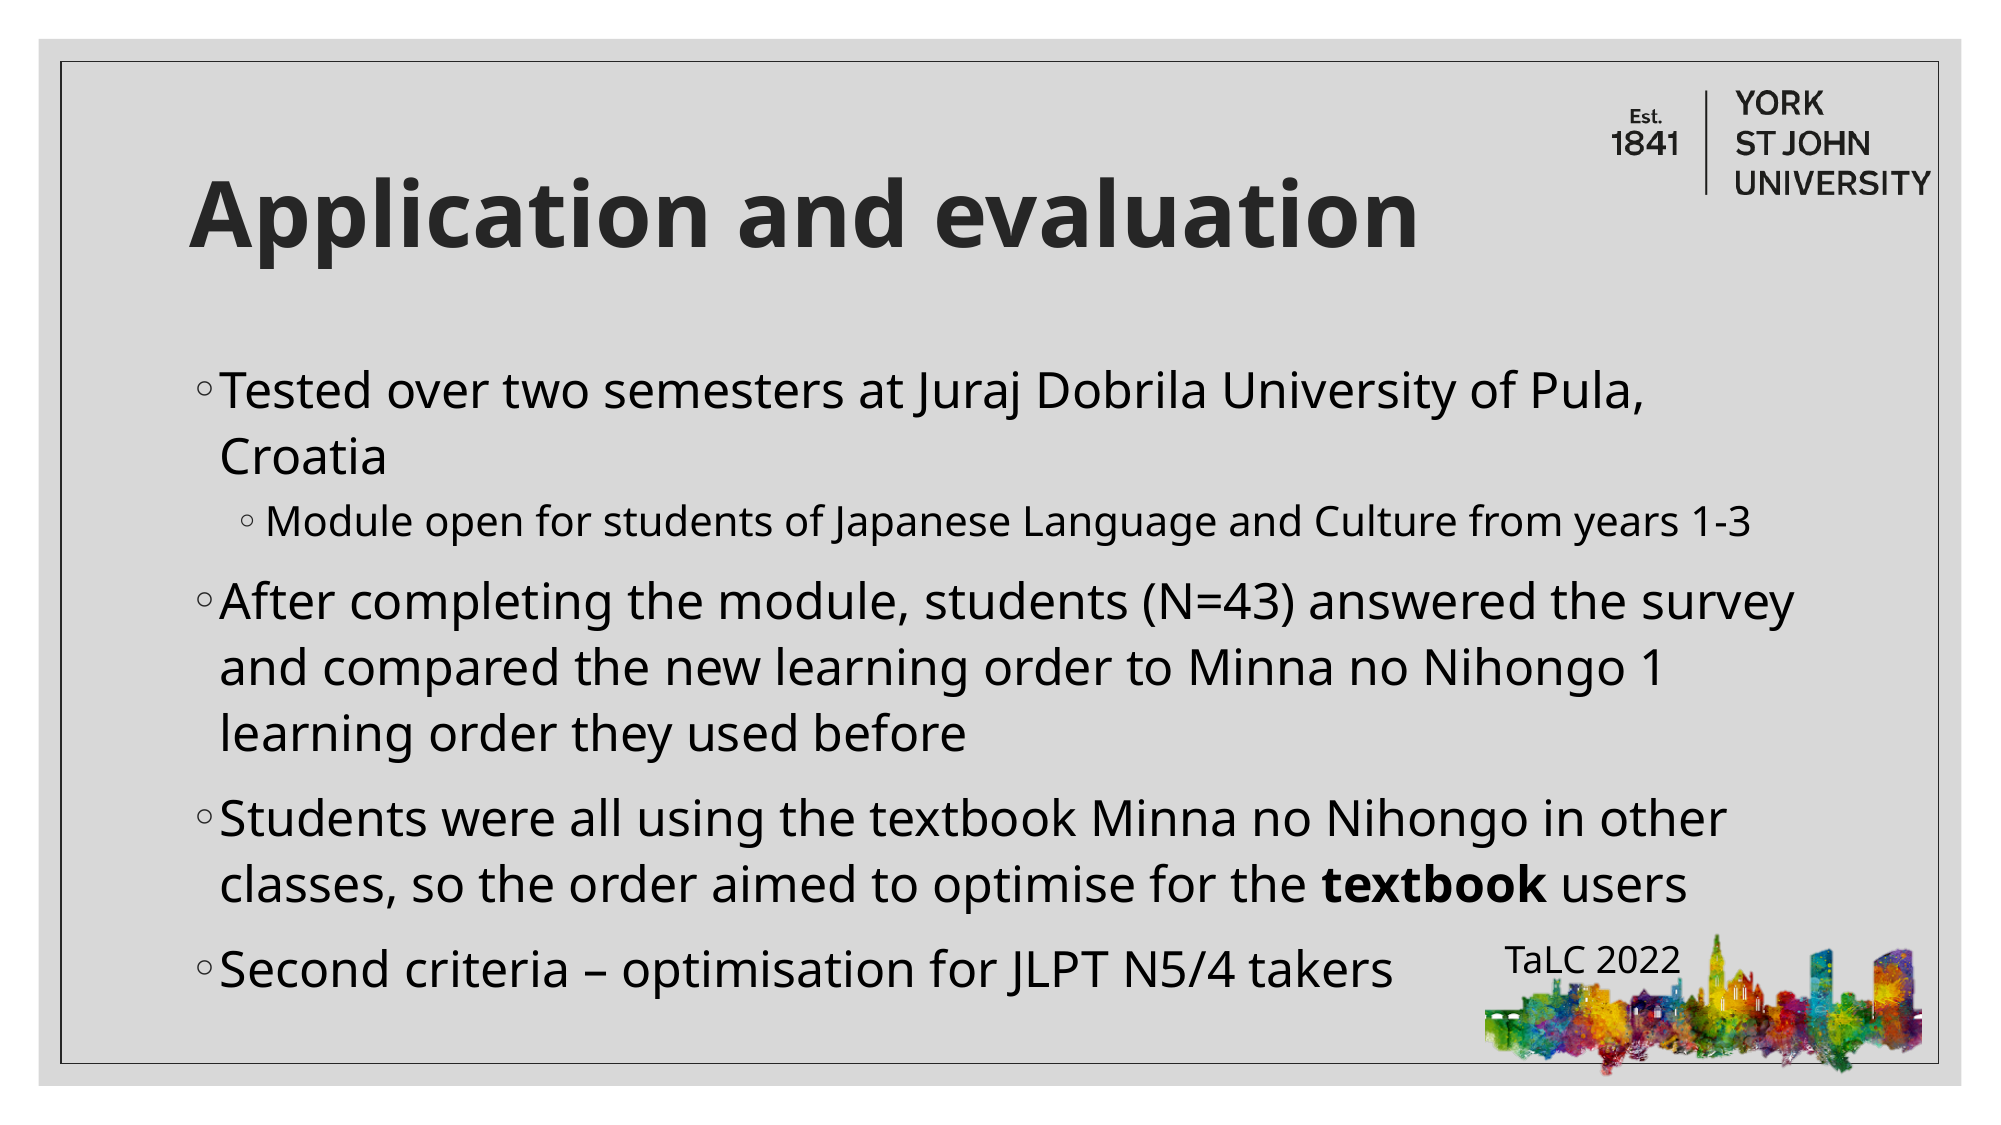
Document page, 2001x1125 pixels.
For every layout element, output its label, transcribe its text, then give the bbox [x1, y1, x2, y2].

picture [1485, 906, 1922, 1106]
list Tested over two semesters at Juraj Dobrila University of Pula, Croatia Module open for students of Japanese Language and Culture from years 1-3 After completing the module, students (N=43) answered the survey and compared the new learning order to Minna no Nihongo 1 learning order they used before Students were all using the textbook Minna no Nihongo in other classes, so the order aimed to optimise for the textbook users Second criteria – optimisation for JLPT N5/4 takers [174, 345, 1825, 977]
title Application and evaluation [174, 105, 1825, 331]
picture [1612, 90, 1931, 195]
